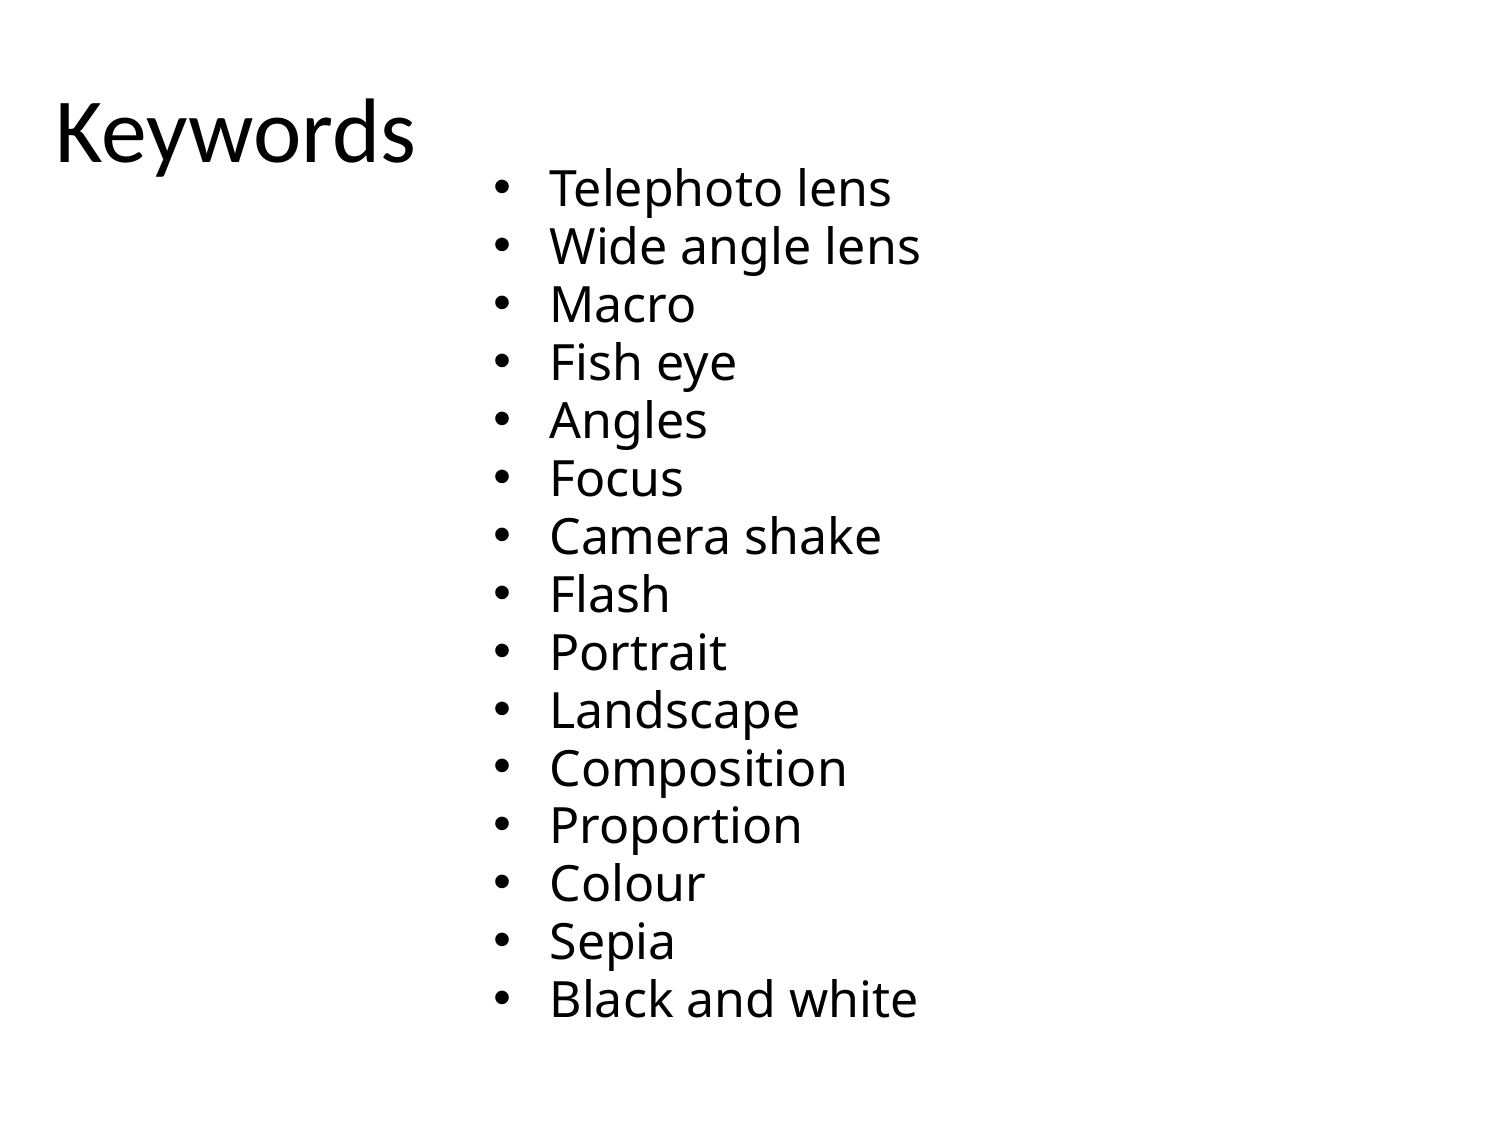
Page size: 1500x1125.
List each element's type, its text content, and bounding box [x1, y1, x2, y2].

list Telephoto lens Wide angle lens Macro Fish eye Angles Focus Camera shake Flash Portrait Landscape Composition Proportion Colour Sepia Black and white [478, 160, 975, 904]
title Keywords [0, 32, 491, 221]
